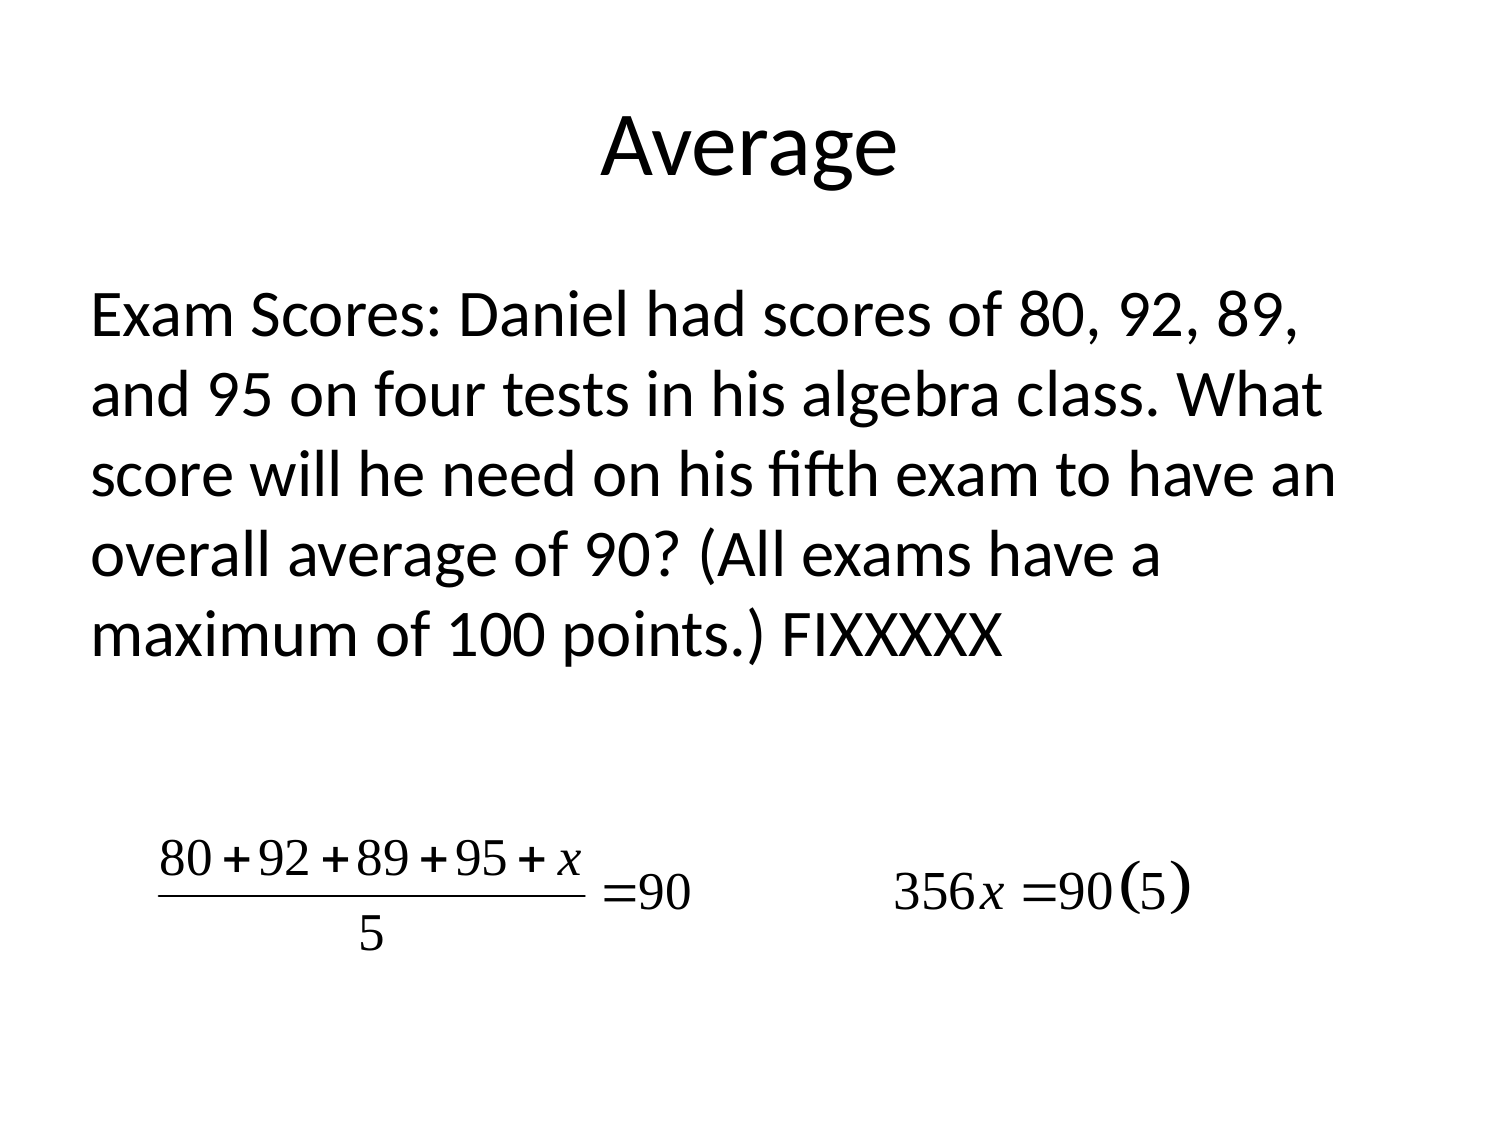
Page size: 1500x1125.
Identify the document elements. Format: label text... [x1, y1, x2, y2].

list Exam Scores: Daniel had scores of 80, 92, 89, and 95 on four tests in his algebra class. What score will he need on his fifth exam to have an overall average of 90? (All exams have a maximum of 100 points.) FIXXXXX [75, 262, 1425, 1005]
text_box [887, 849, 1195, 942]
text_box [149, 824, 701, 963]
title Average [75, 45, 1425, 233]
